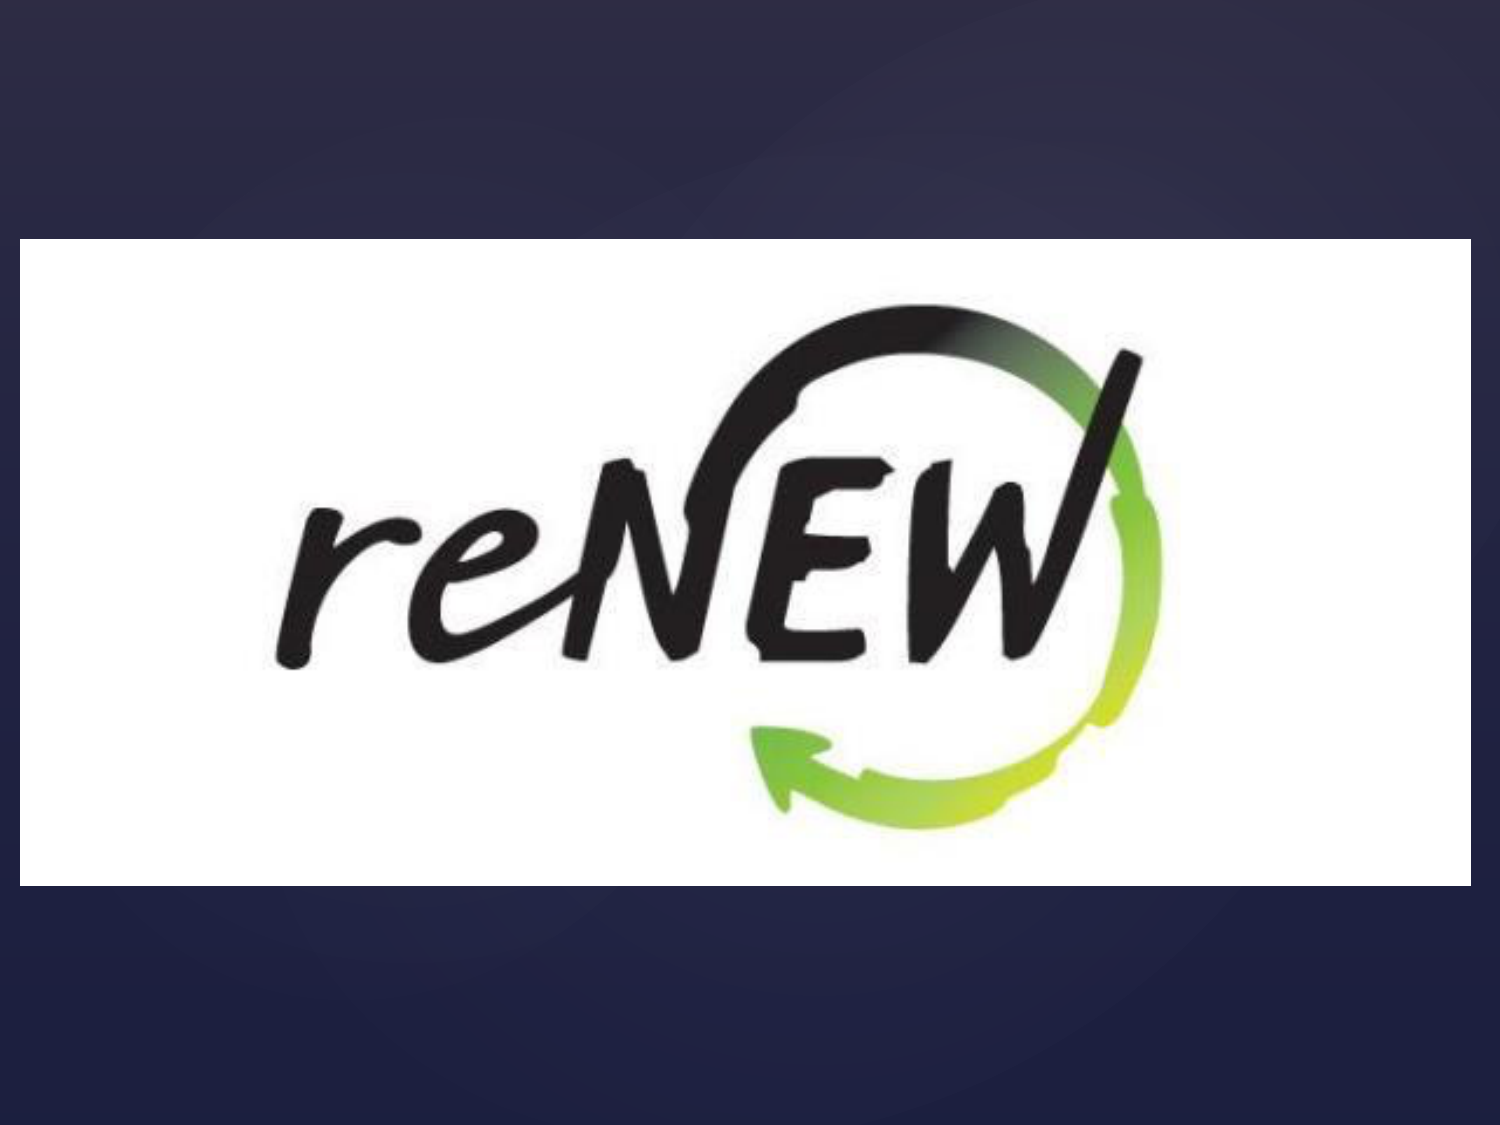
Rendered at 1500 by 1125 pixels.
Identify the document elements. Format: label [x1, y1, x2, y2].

picture [20, 239, 1472, 886]
